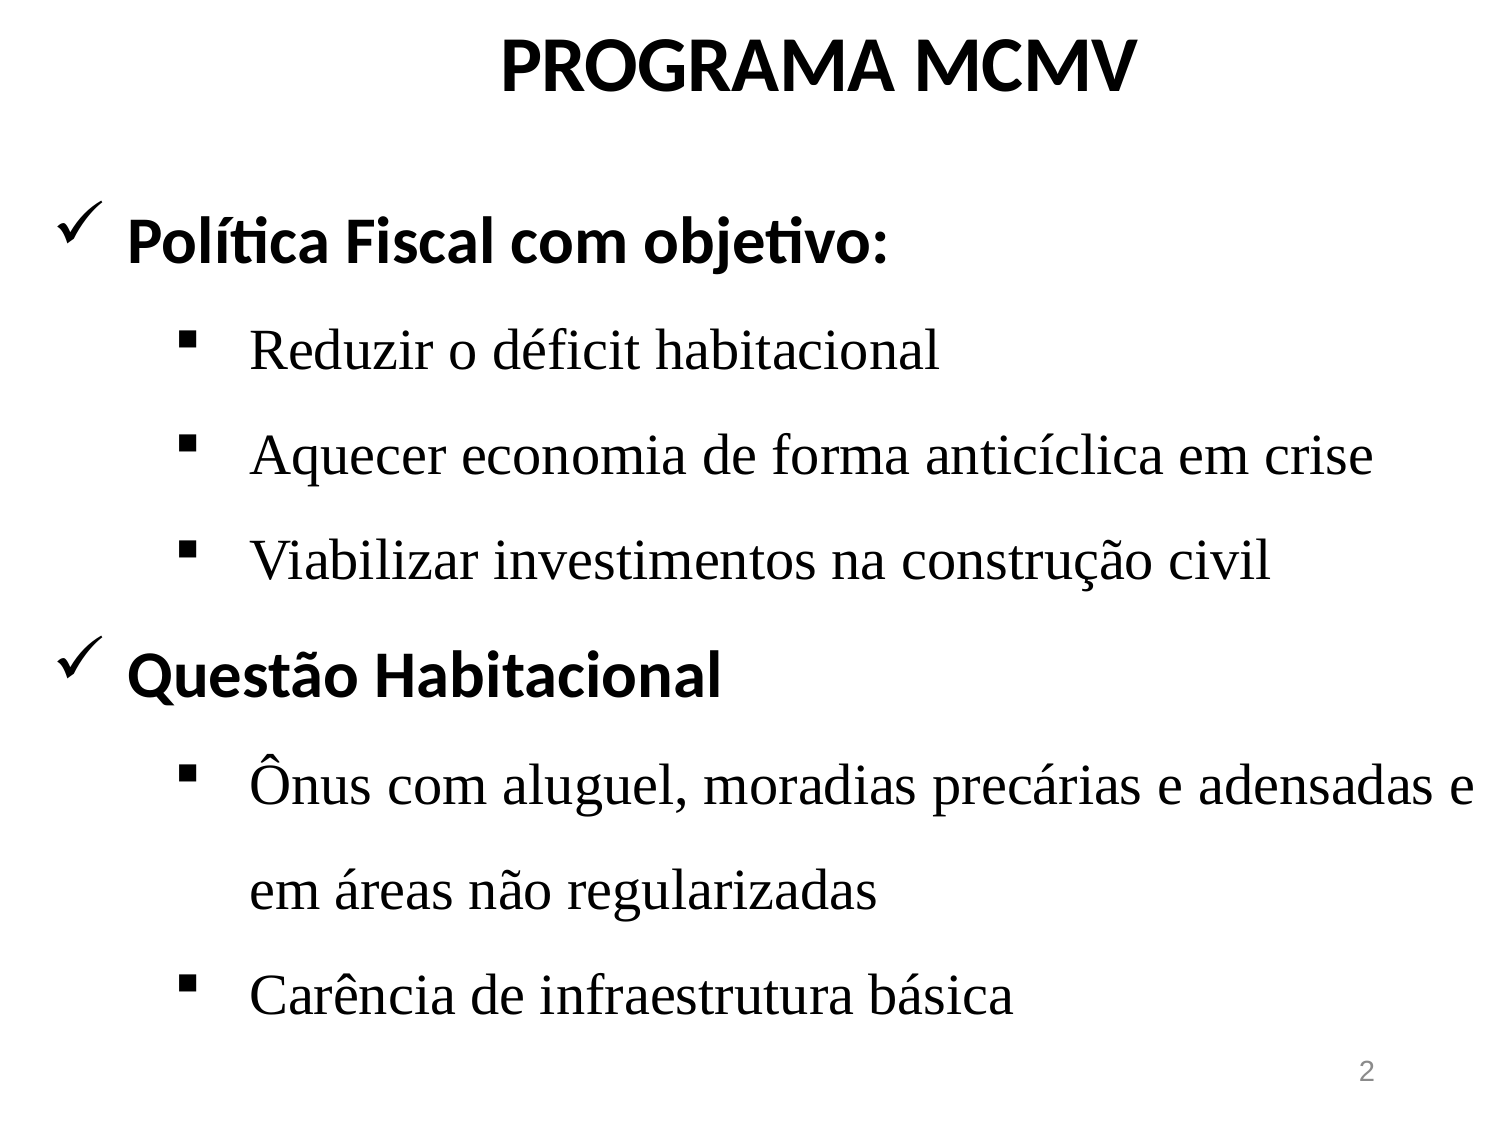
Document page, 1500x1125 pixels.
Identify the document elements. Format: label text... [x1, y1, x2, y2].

text_box Política Fiscal com objetivo: Reduzir o déficit habitacional Aquecer economia de forma anticíclica em crise Viabilizar investimentos na construção civil Questão Habitacional Ônus com aluguel, moradias precárias e adensadas e em áreas não regularizadas Carência de infraestrutura básica [36, 147, 1493, 1035]
title PROGRAMA MCMV [75, 0, 1425, 130]
slide_number 2 [1340, 1052, 1376, 1087]
